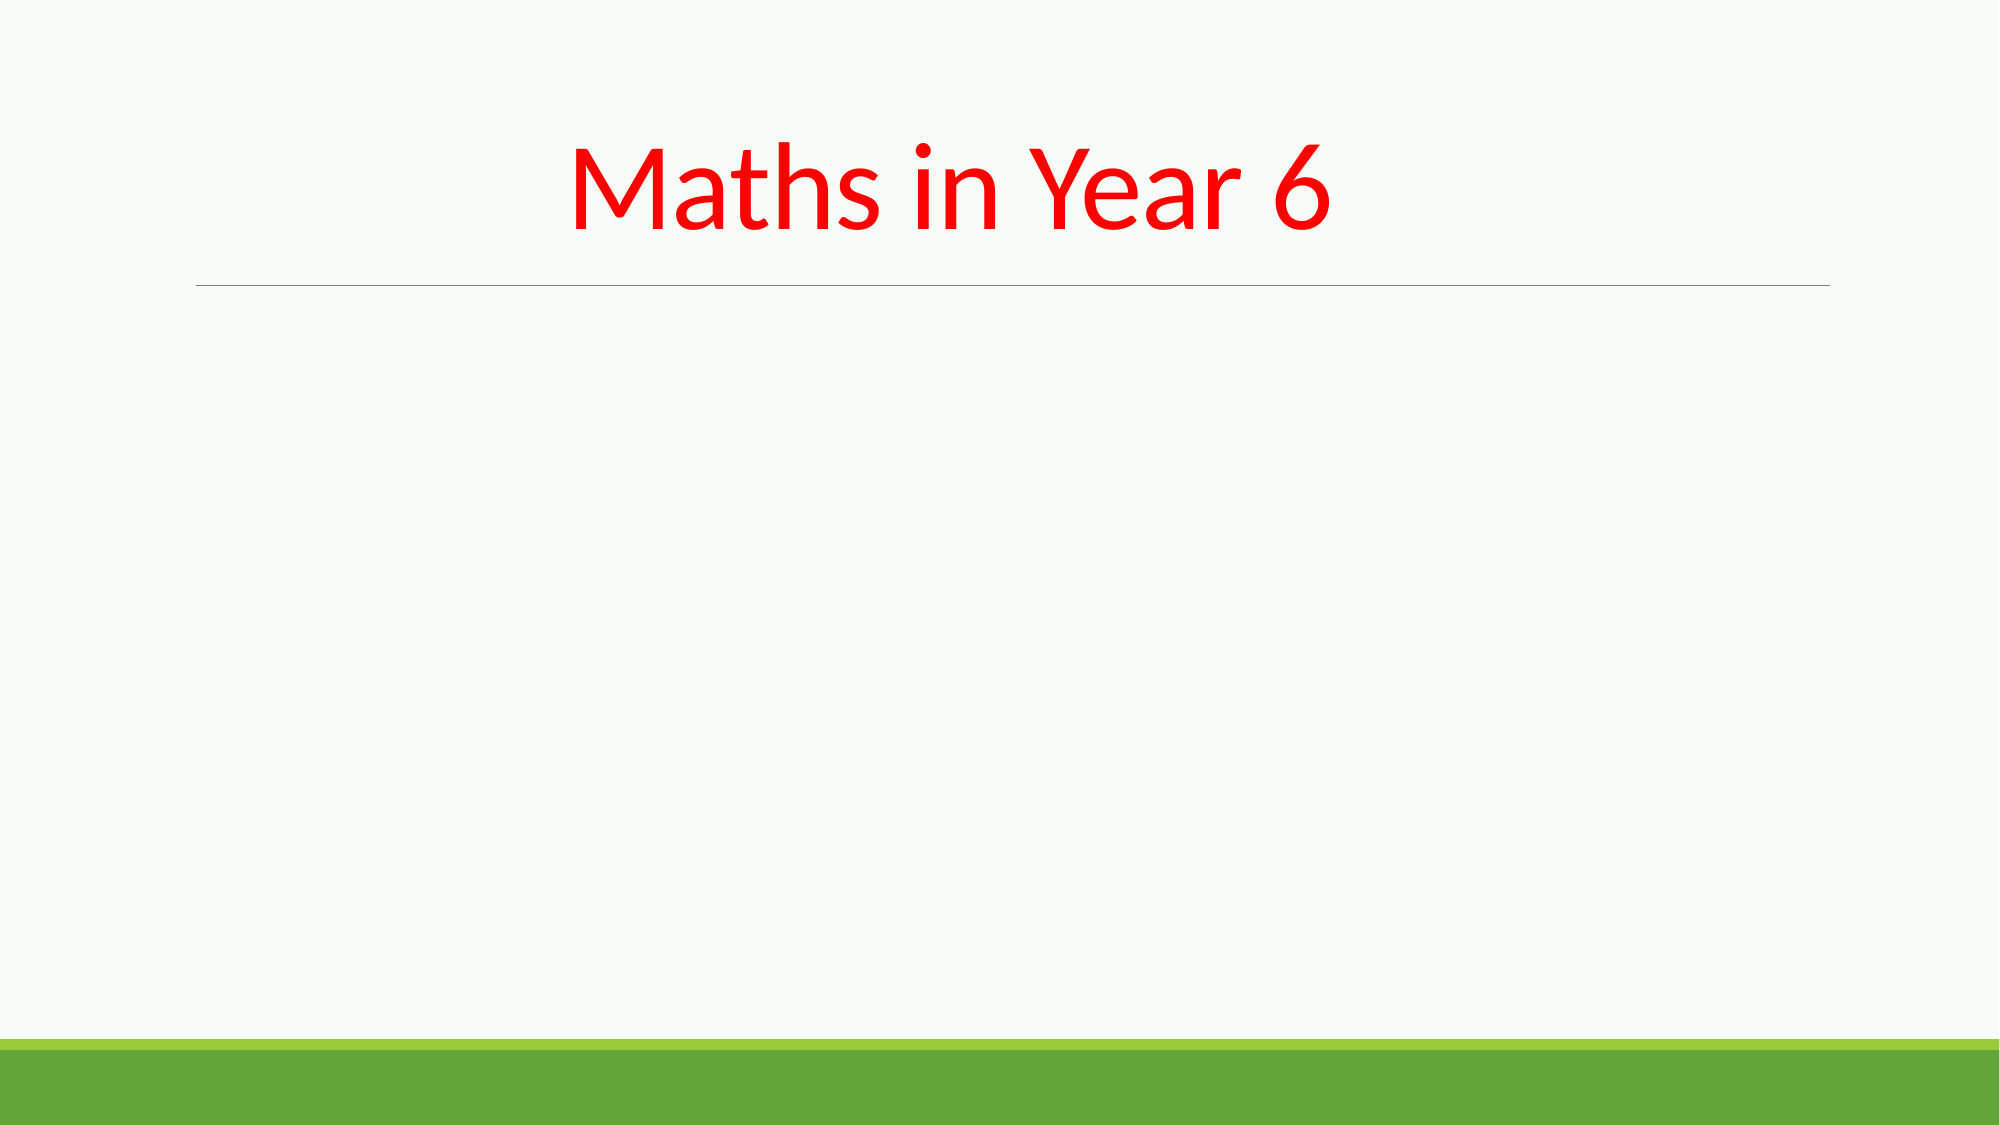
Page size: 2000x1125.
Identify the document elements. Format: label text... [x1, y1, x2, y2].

title Maths in Year 6 [387, 75, 1540, 263]
